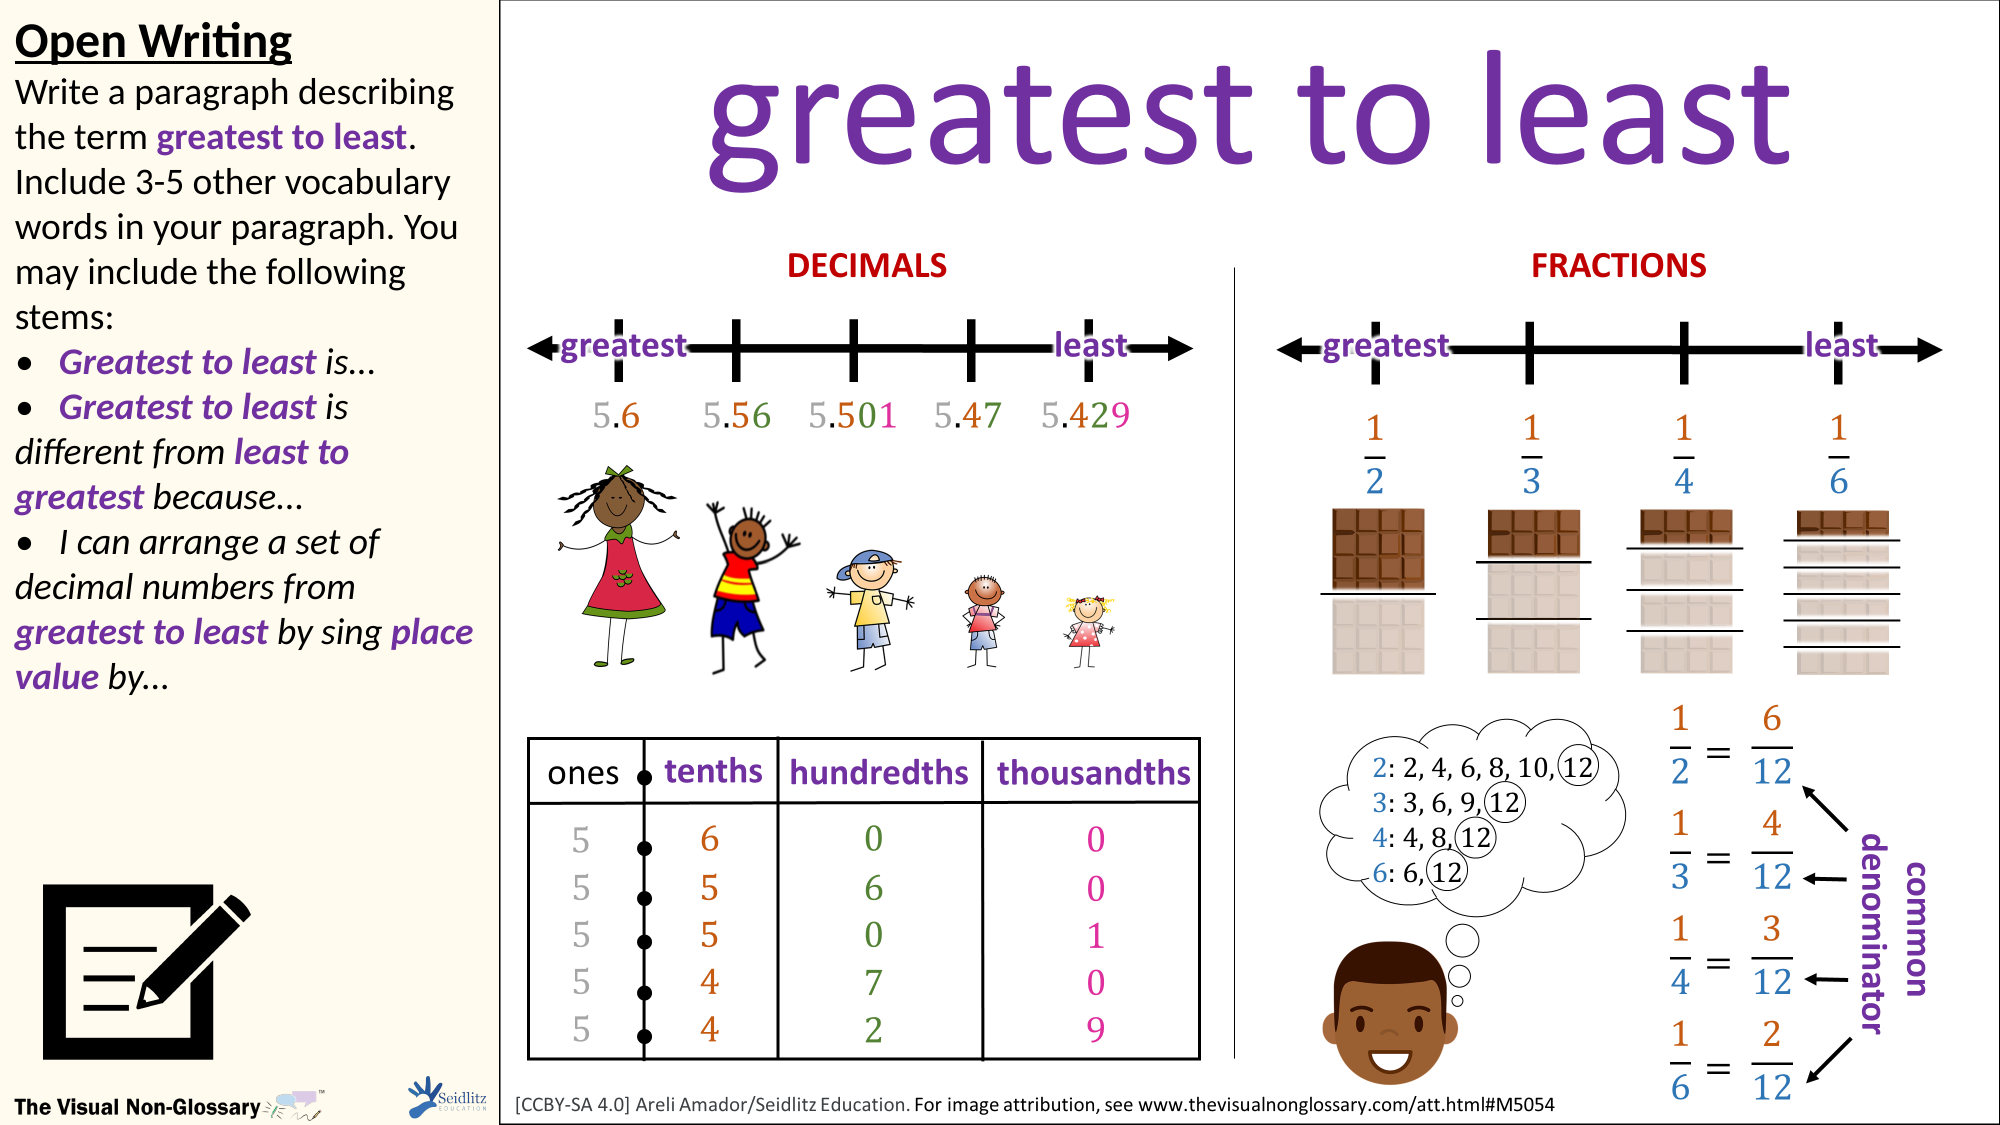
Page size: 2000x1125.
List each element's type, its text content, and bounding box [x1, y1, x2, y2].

text_box Open Writing [0, 0, 497, 59]
picture [43, 868, 251, 1076]
picture [0, 1084, 328, 1125]
text_box Write a paragraph describing the term greatest to least. Include 3-5 other vocabulary words in your paragraph. You may include the following stems:​ • Greatest to least is... • Greatest to least is different from least to greatest because... • I can arrange a set of decimal numbers from greatest to least by sing place value by... [0, 59, 494, 705]
picture [403, 1073, 495, 1125]
picture [499, 0, 2000, 1125]
